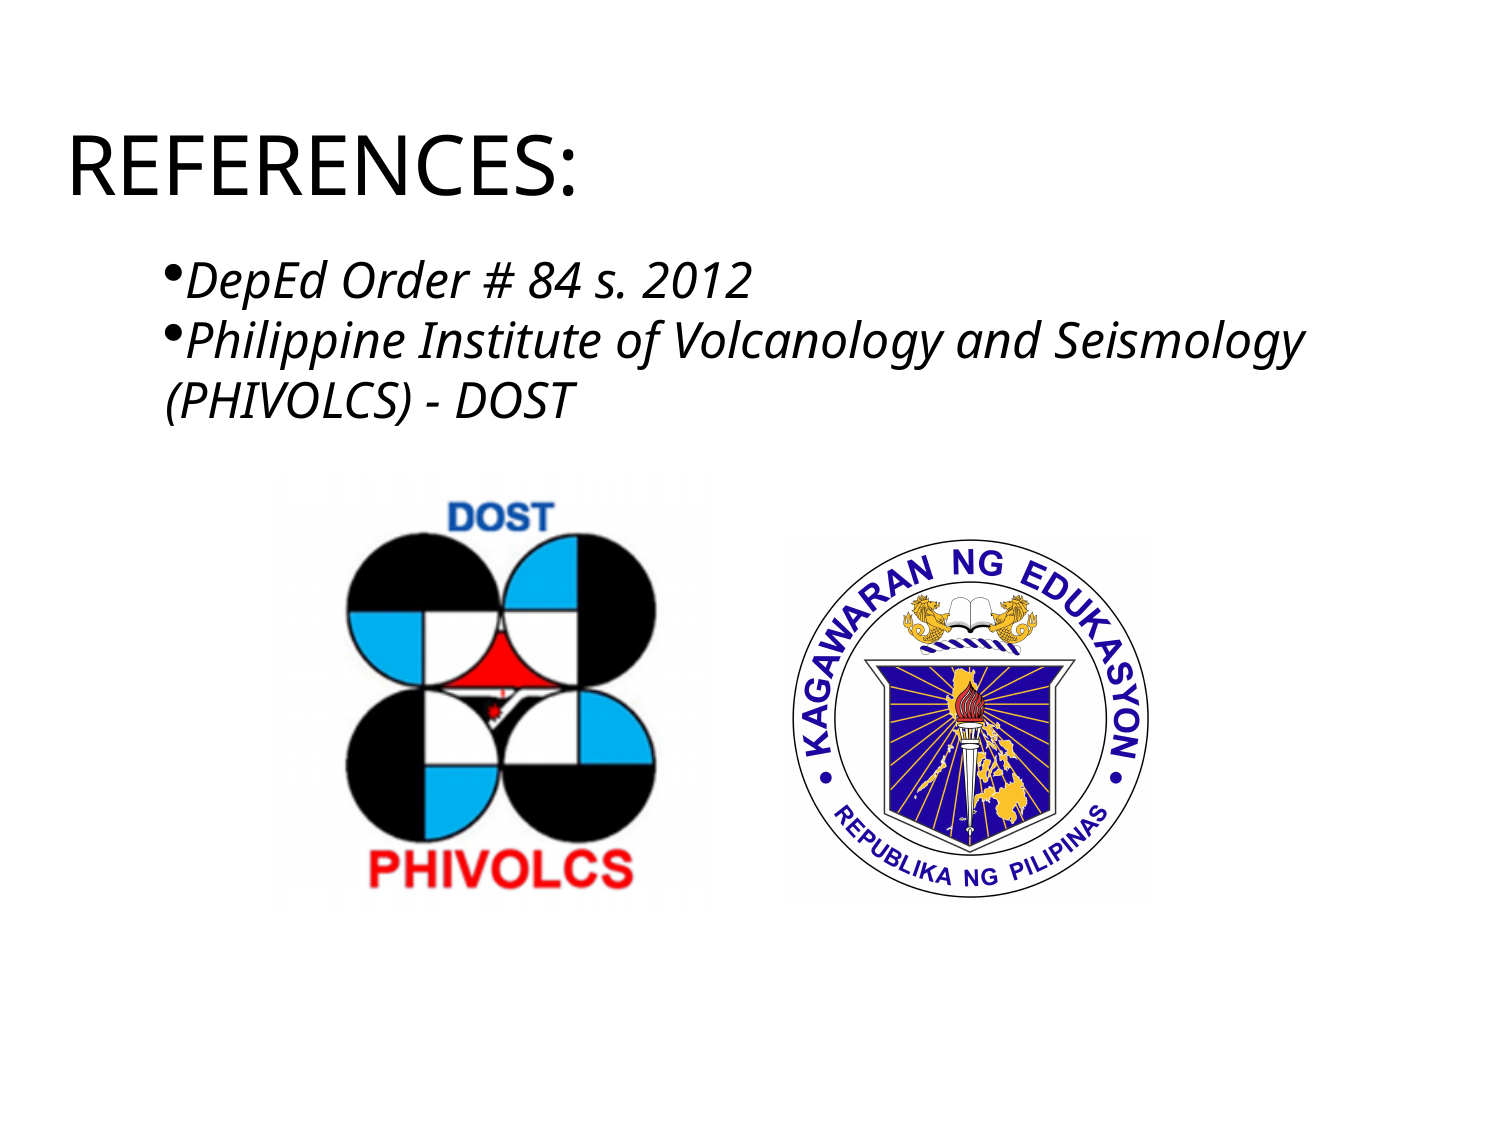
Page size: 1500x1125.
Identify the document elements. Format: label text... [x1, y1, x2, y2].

picture [274, 474, 713, 913]
title References: [50, 62, 1403, 275]
picture [787, 535, 1151, 902]
text_box DepEd Order # 84 s. 2012 Philippine Institute of Volcanology and Seismology (PHIVOLCS) - DOST [74, 241, 1438, 437]
